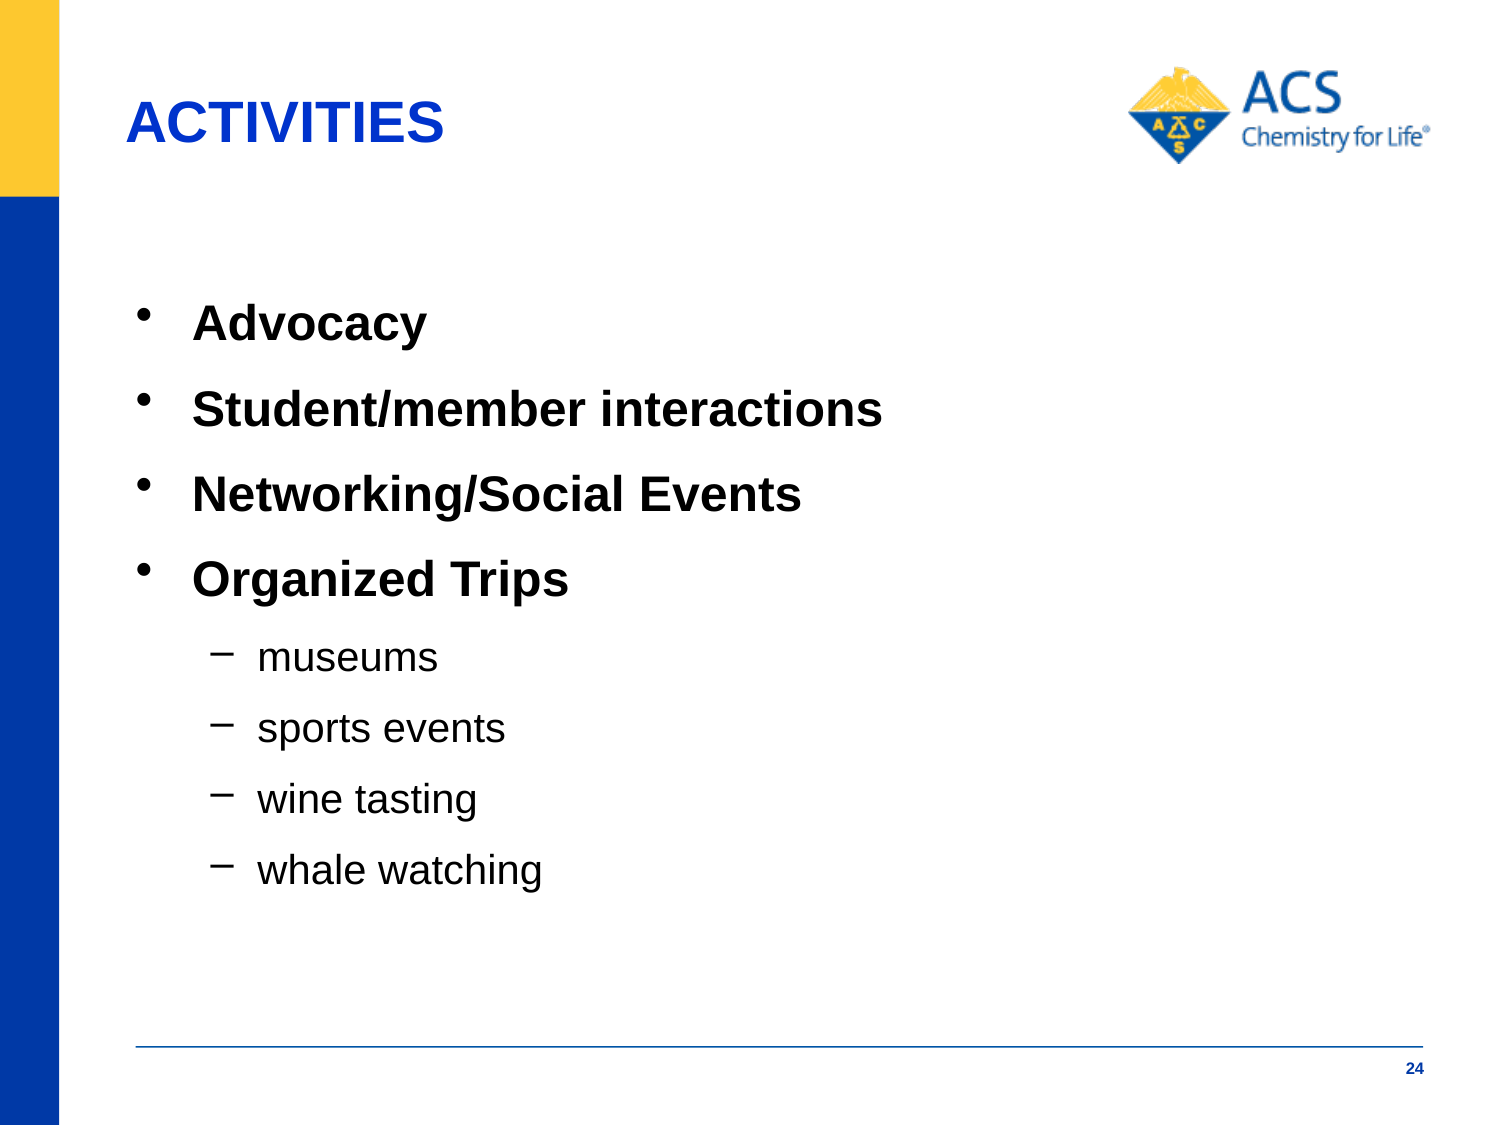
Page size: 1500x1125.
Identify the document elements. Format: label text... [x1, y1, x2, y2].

picture [1128, 66, 1432, 164]
slide_number 24 [1133, 1060, 1425, 1108]
title ACTIVITIES [125, 0, 1047, 155]
list Advocacy Student/member interactions Networking/Social Events Organized Trips museums sports events wine tasting whale watching [135, 290, 1425, 1005]
